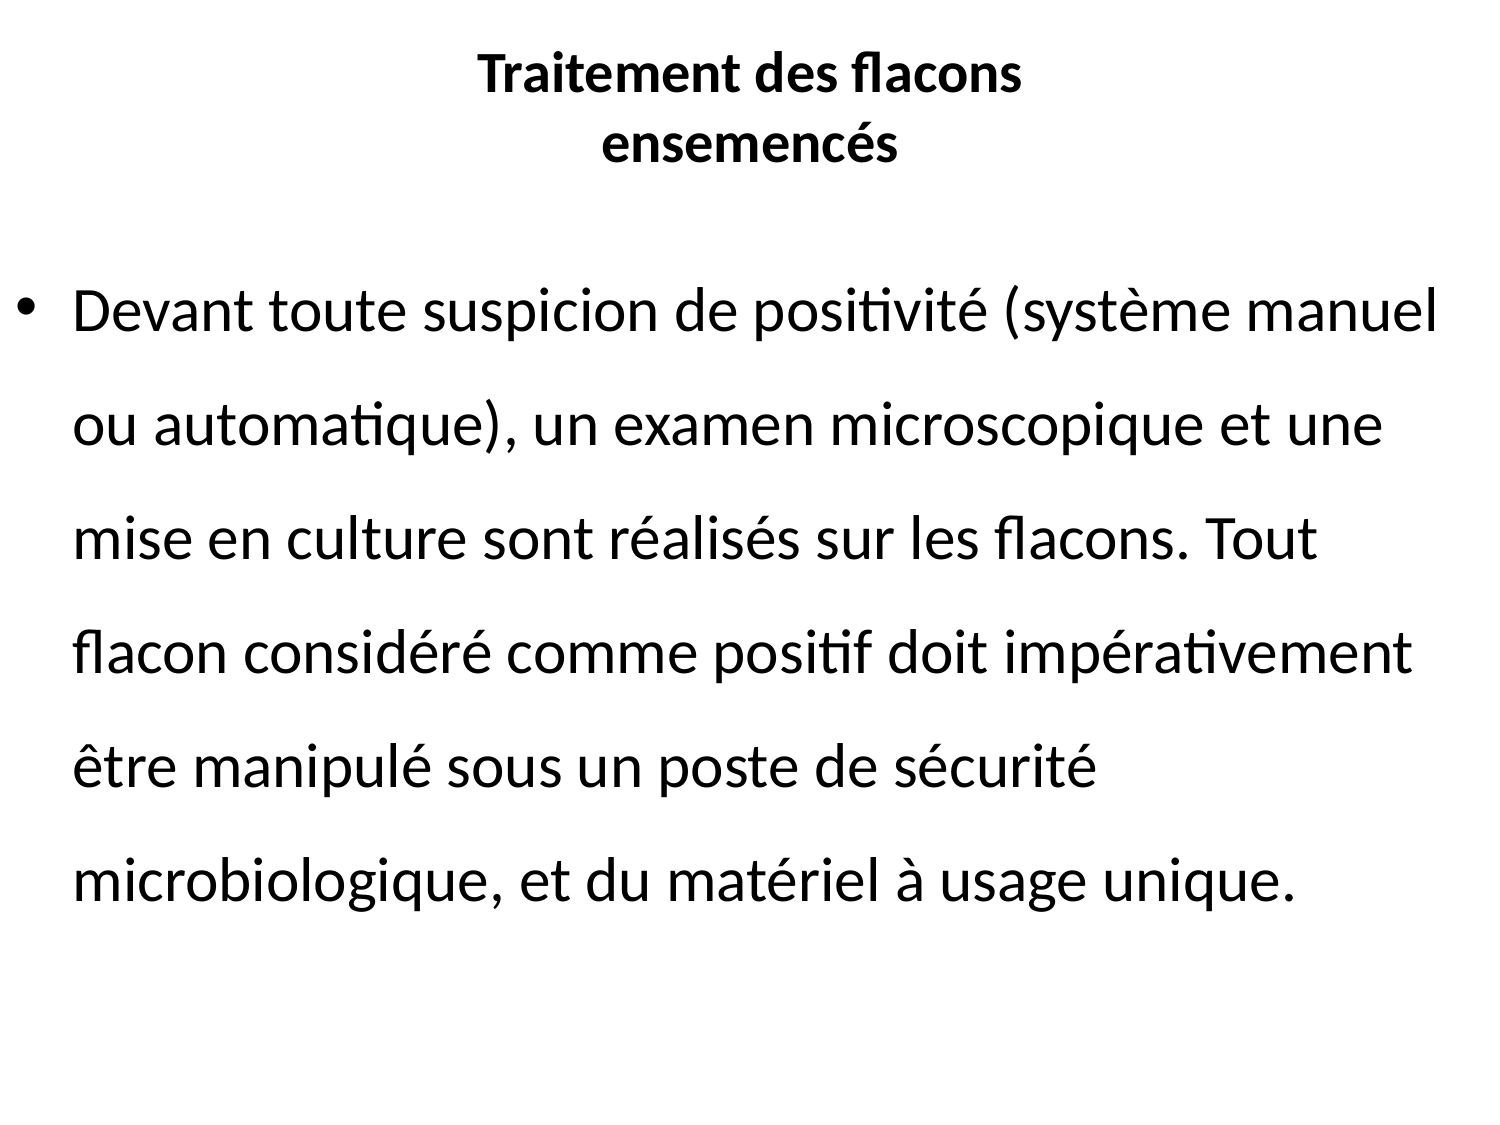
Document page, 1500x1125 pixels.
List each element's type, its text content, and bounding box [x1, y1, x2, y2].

list Devant toute suspicion de positivité (système manuel ou automatique), un examen microscopique et une mise en culture sont réalisés sur les flacons. Tout flacon considéré comme positif doit impérativement être manipulé sous un poste de sécurité microbiologique, et du matériel à usage unique. [0, 222, 1500, 1005]
title Traitement des flacons ensemencés [75, 45, 1425, 164]
